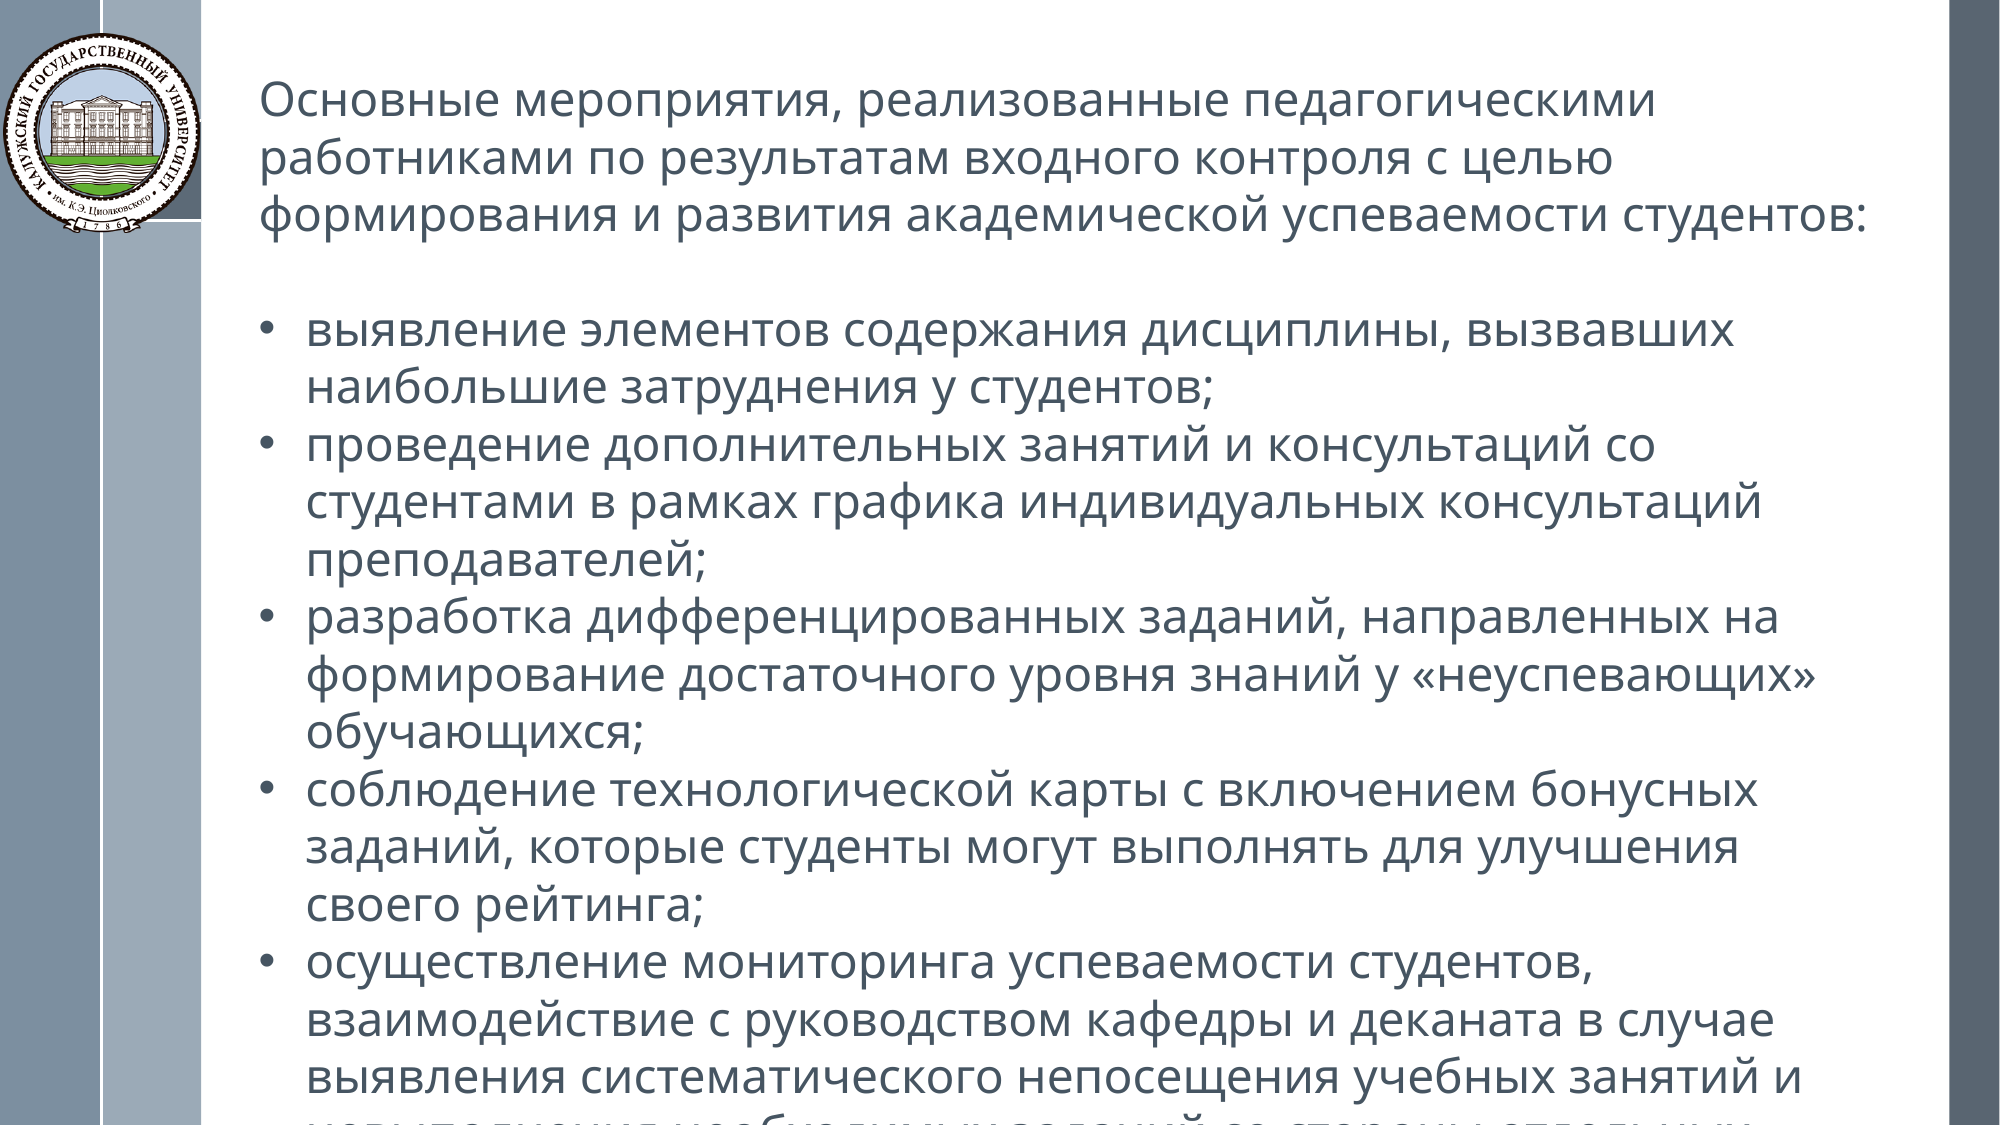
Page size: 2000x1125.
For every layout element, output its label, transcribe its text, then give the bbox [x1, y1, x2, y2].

picture [3, 33, 200, 233]
text_box Основные мероприятия, реализованные педагогическими работниками по результатам входного контроля с целью формирования и развития академической успеваемости студентов: выявление элементов содержания дисциплины, вызвавших наибольшие затруднения у студентов; проведение дополнительных занятий и консультаций со студентами в рамках графика индивидуальных консультаций преподавателей; разработка дифференцированных заданий, направленных на формирование достаточного уровня знаний у «неуспевающих» обучающихся; соблюдение технологической карты с включением бонусных заданий, которые студенты могут выполнять для улучшения своего рейтинга; осуществление мониторинга успеваемости студентов, взаимодействие с руководством кафедры и деканата в случае выявления систематического непосещения учебных занятий и невыполнения необходимых заданий со стороны отдельных студентов. [243, 61, 1922, 1125]
